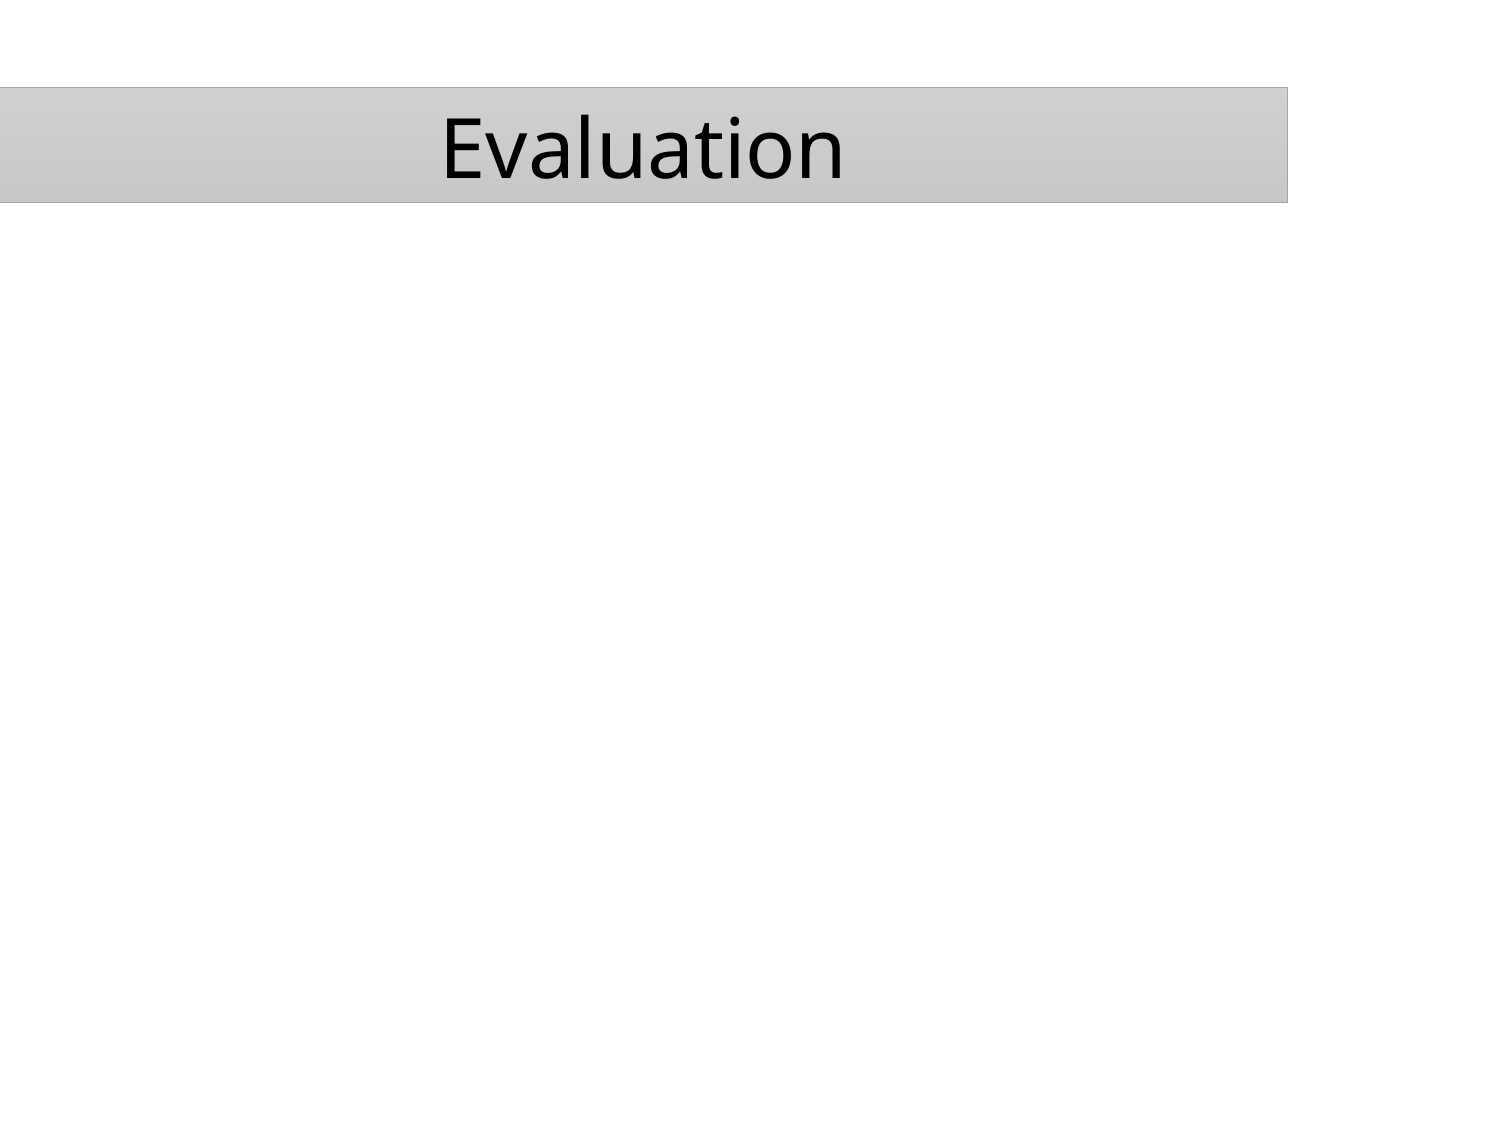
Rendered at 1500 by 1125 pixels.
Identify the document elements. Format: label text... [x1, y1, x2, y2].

text_box Evaluation [0, 87, 1288, 203]
